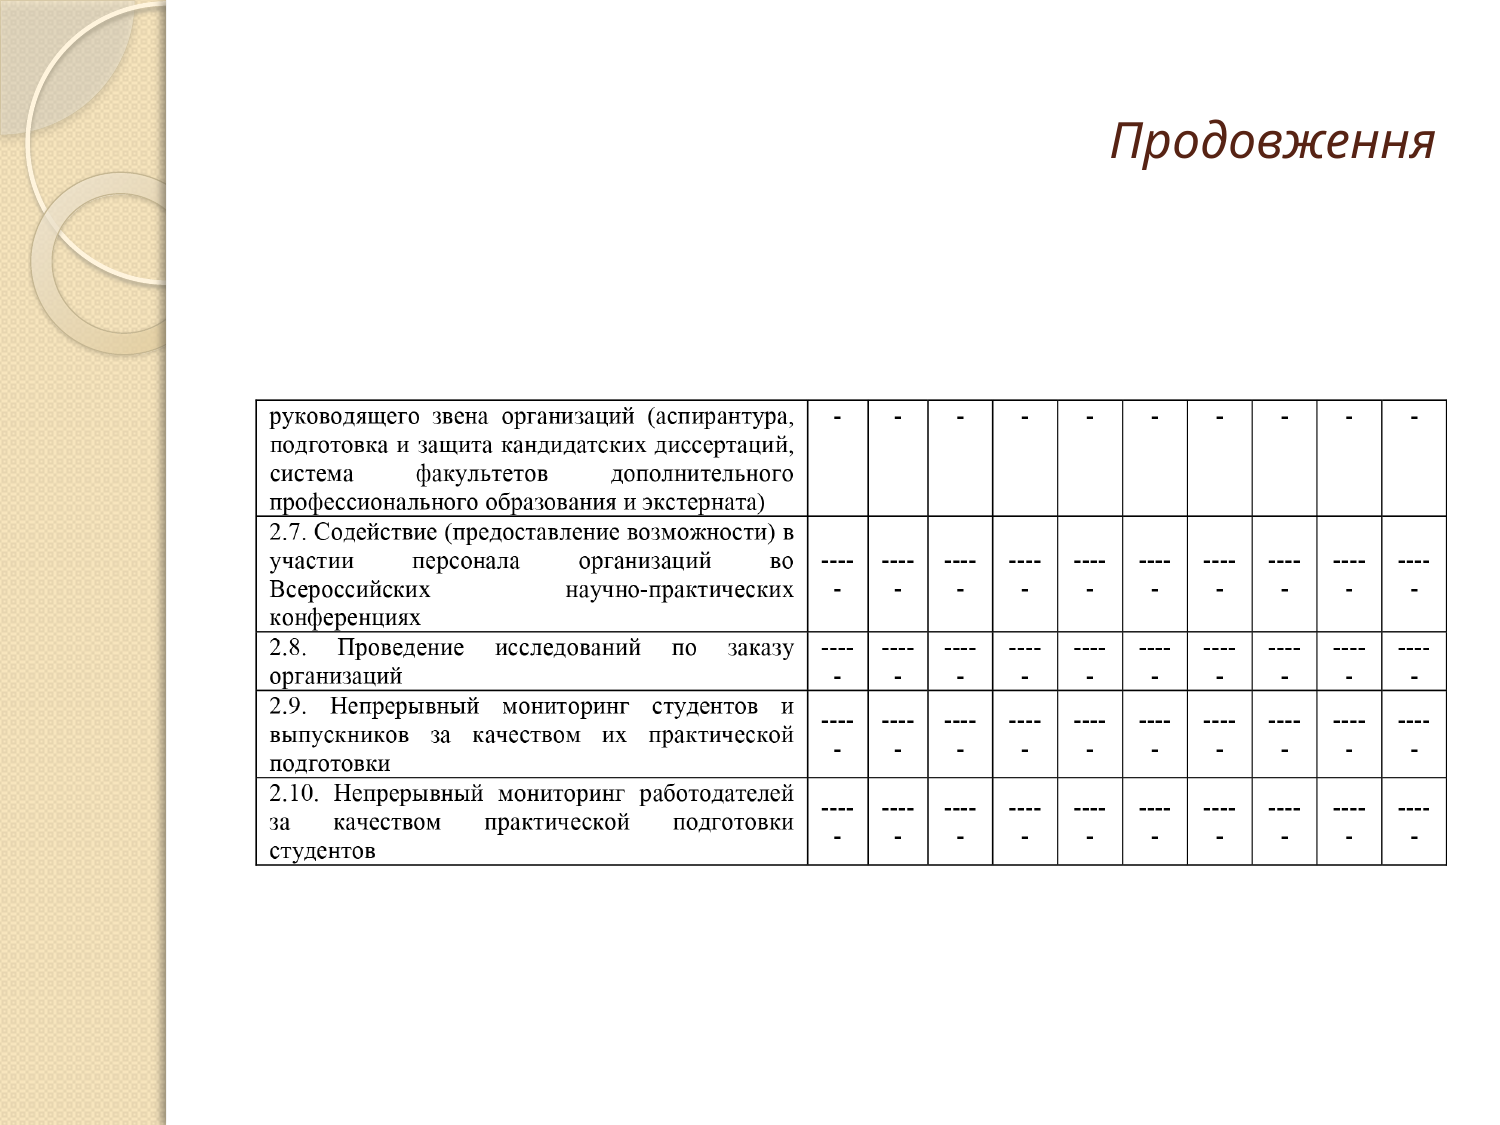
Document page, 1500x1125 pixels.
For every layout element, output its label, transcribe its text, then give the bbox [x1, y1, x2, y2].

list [235, 391, 1466, 871]
title Продовження [235, 45, 1466, 233]
